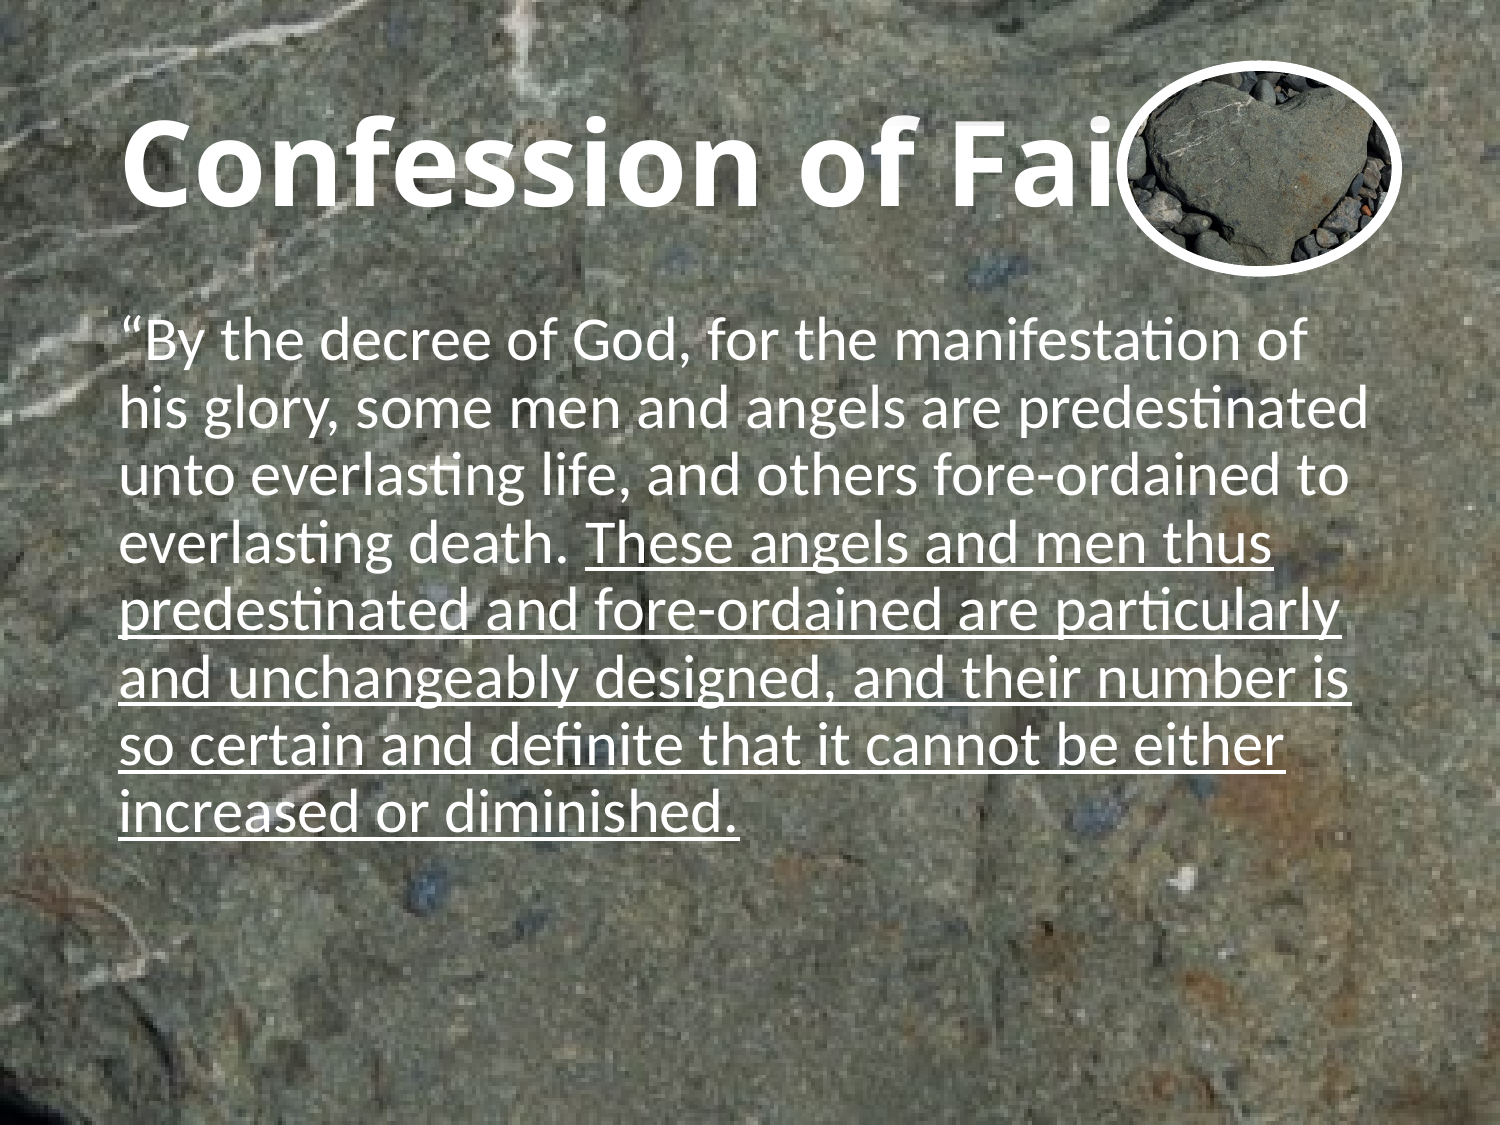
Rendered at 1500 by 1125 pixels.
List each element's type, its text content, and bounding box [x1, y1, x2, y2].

picture [0, 0, 1500, 1125]
list “By the decree of God, for the manifestation of his glory, some men and angels are predestinated unto everlasting life, and others fore-ordained to everlasting death. These angels and men thus predestinated and fore-ordained are particularly and unchangeably designed, and their number is so certain and definite that it cannot be either increased or diminished. [103, 299, 1397, 1014]
title Confession of Faith [103, 59, 1397, 278]
